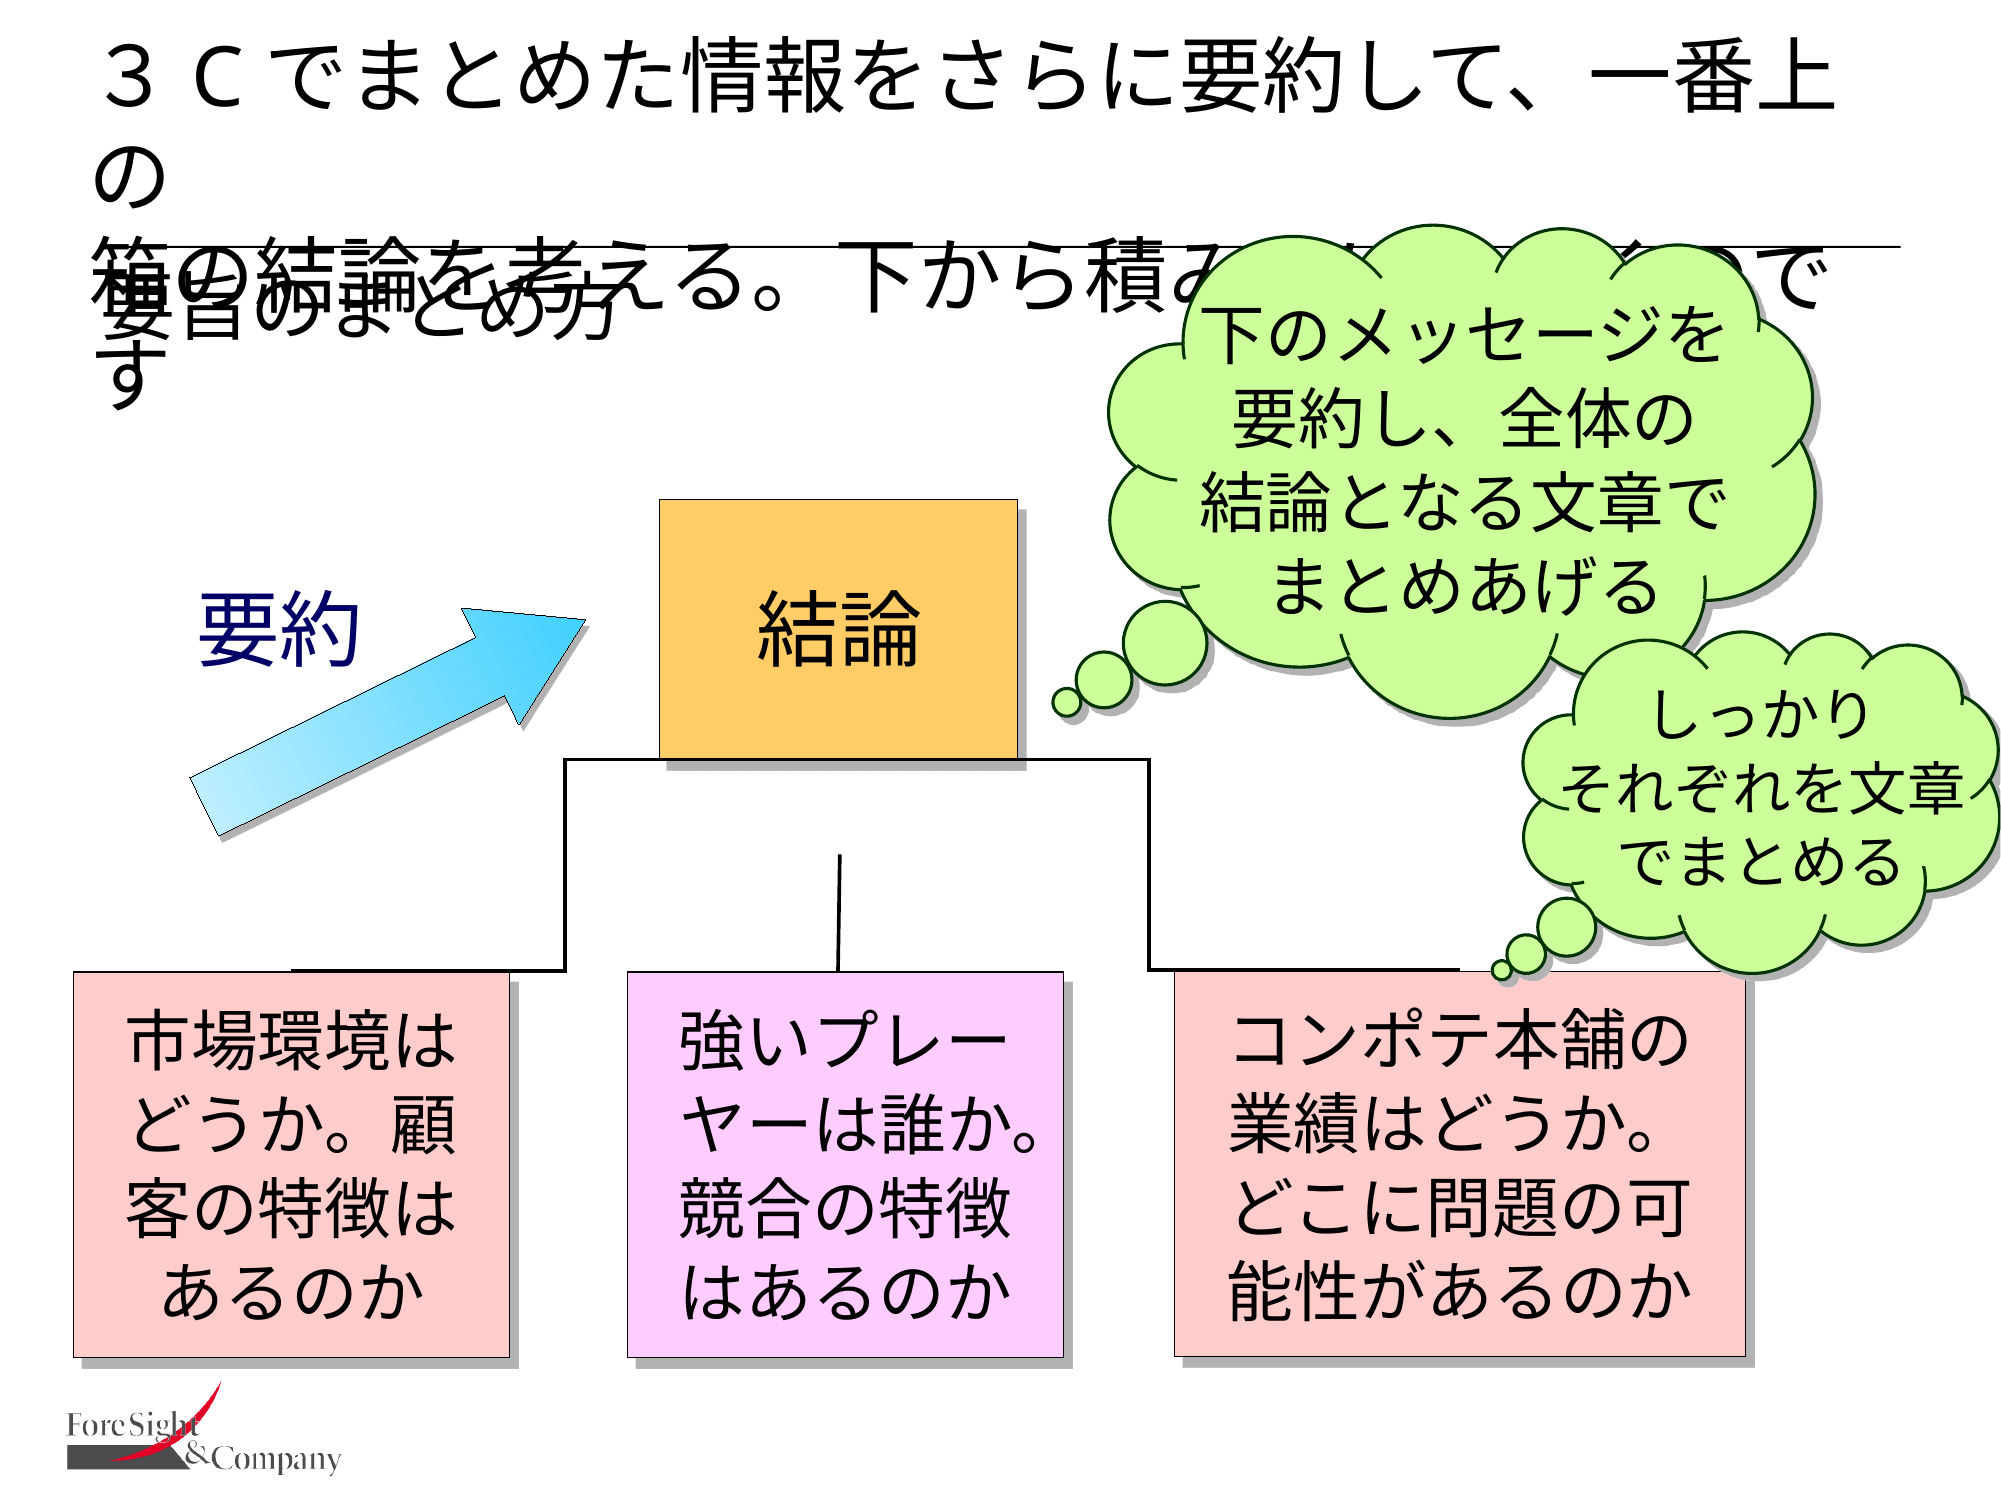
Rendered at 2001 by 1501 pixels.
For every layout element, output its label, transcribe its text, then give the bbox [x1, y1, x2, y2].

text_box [1104, 214, 1817, 718]
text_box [1174, 970, 1746, 1358]
picture [57, 1381, 354, 1482]
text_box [291, 499, 1461, 973]
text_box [1519, 624, 2001, 973]
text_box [627, 982, 1064, 1359]
text_box 要旨のまとめ方 [100, 259, 640, 350]
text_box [182, 576, 286, 779]
text_box ３Cでまとめた情報をさらに要約して、一番上の 箱の結論を考える。下から積み上げていくのです [88, 23, 1872, 224]
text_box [73, 971, 510, 1359]
